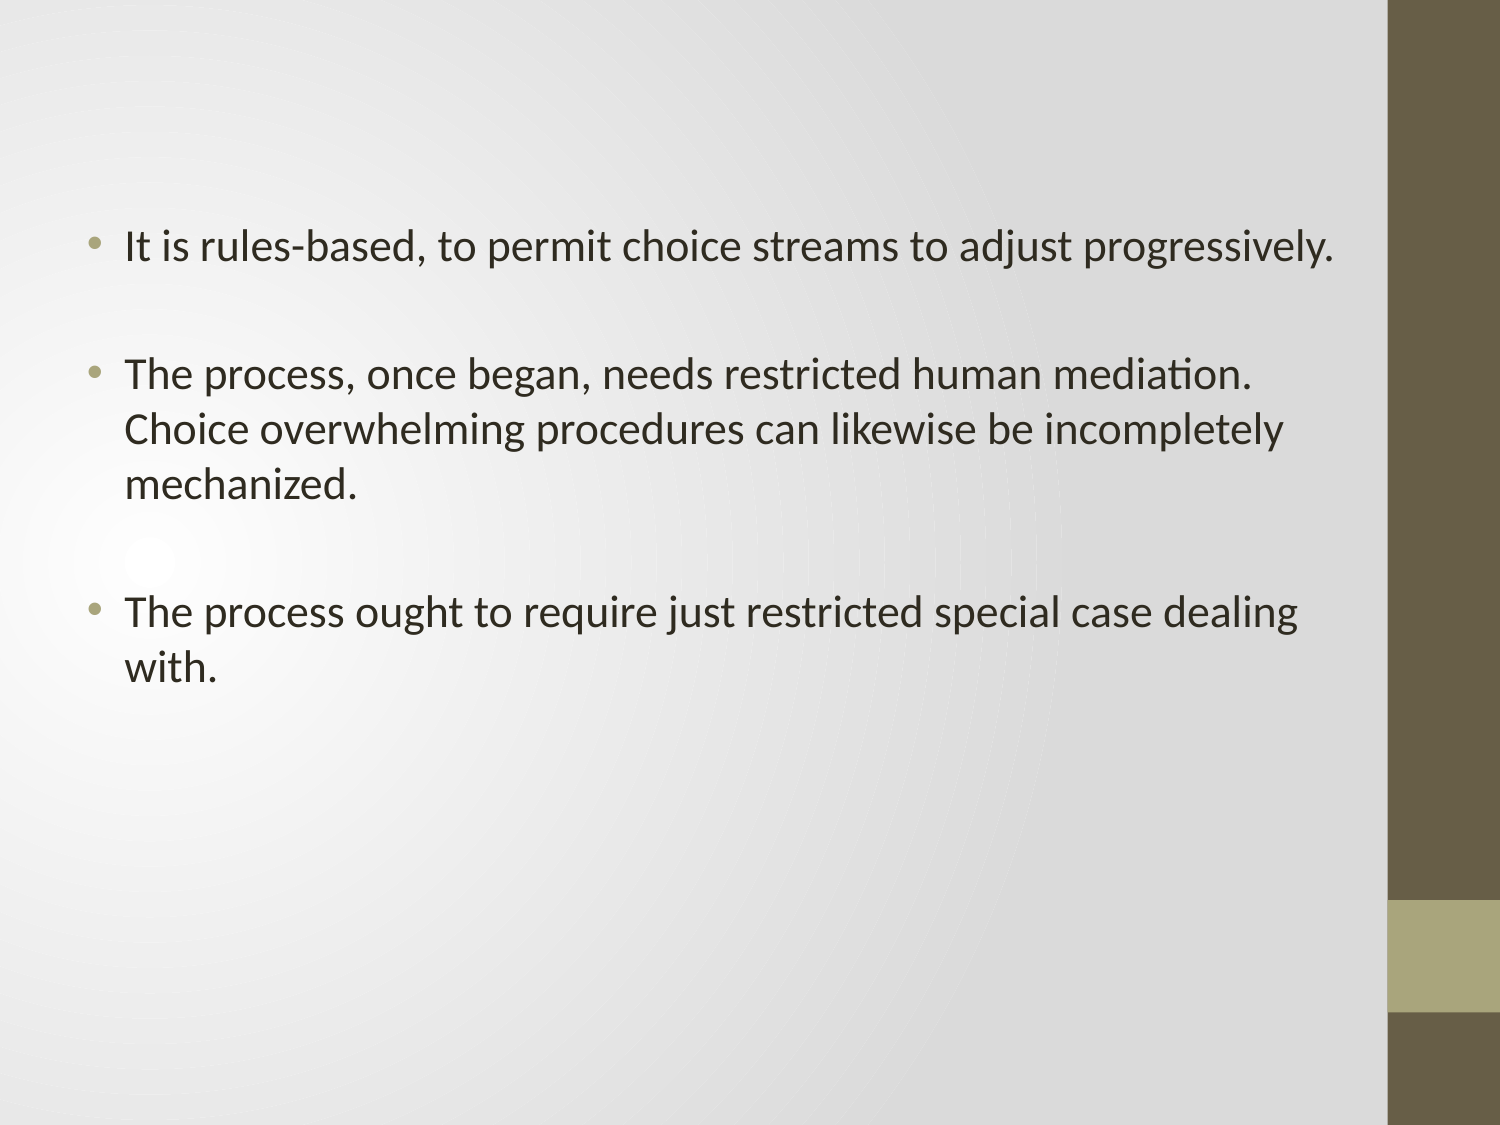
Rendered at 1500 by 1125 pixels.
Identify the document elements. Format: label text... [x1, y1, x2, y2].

list It is rules-based, to permit choice streams to adjust progressively. The process, once began, needs restricted human mediation. Choice overwhelming procedures can likewise be incompletely mechanized. The process ought to require just restricted special case dealing with. [53, 208, 1404, 1125]
